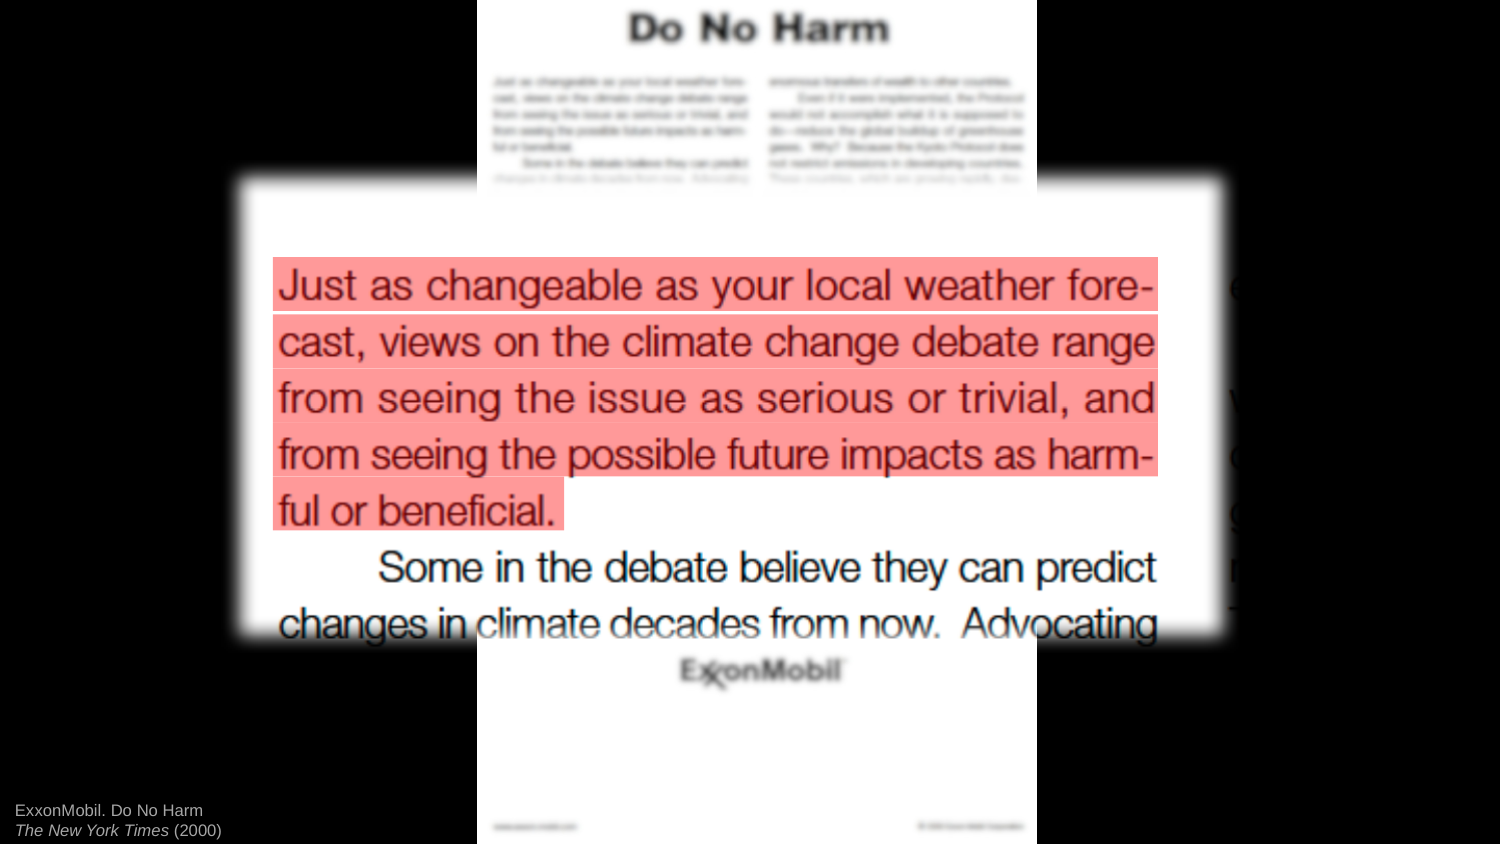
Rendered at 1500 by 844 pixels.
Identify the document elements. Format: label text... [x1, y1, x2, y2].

text_box ExxonMobil. Do No Harm The New York Times (2000) [0, 792, 346, 844]
picture [221, 0, 1241, 844]
